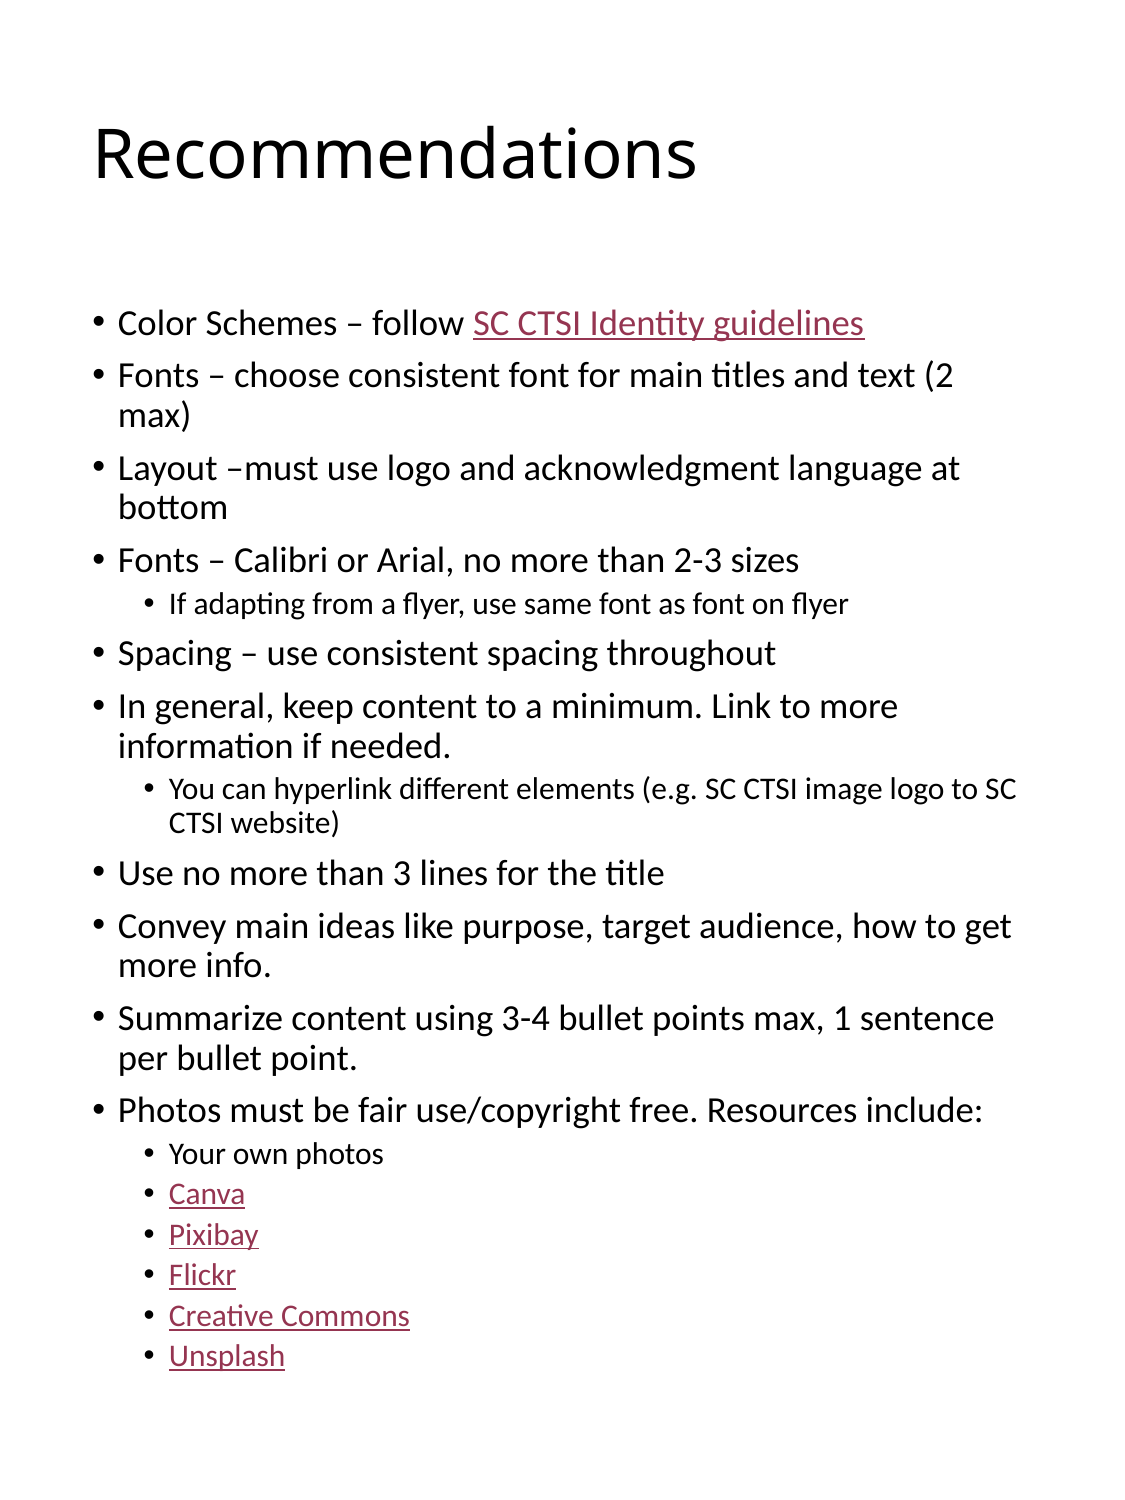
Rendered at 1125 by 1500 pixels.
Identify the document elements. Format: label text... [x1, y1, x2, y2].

list Color Schemes – follow SC CTSI Identity guidelines Fonts – choose consistent font for main titles and text (2 max) Layout –must use logo and acknowledgment language at bottom Fonts – Calibri or Arial, no more than 2-3 sizes If adapting from a flyer, use same font as font on flyer Spacing – use consistent spacing throughout In general, keep content to a minimum. Link to more information if needed. You can hyperlink different elements (e.g. SC CTSI image logo to SC CTSI website) Use no more than 3 lines for the title Convey main ideas like purpose, target audience, how to get more info. Summarize content using 3-4 bullet points max, 1 sentence per bullet point. Photos must be fair use/copyright free. Resources include: Your own photos Canva Pixibay Flickr Creative Commons Unsplash [77, 295, 1048, 1388]
title Recommendations [77, 101, 1048, 210]
